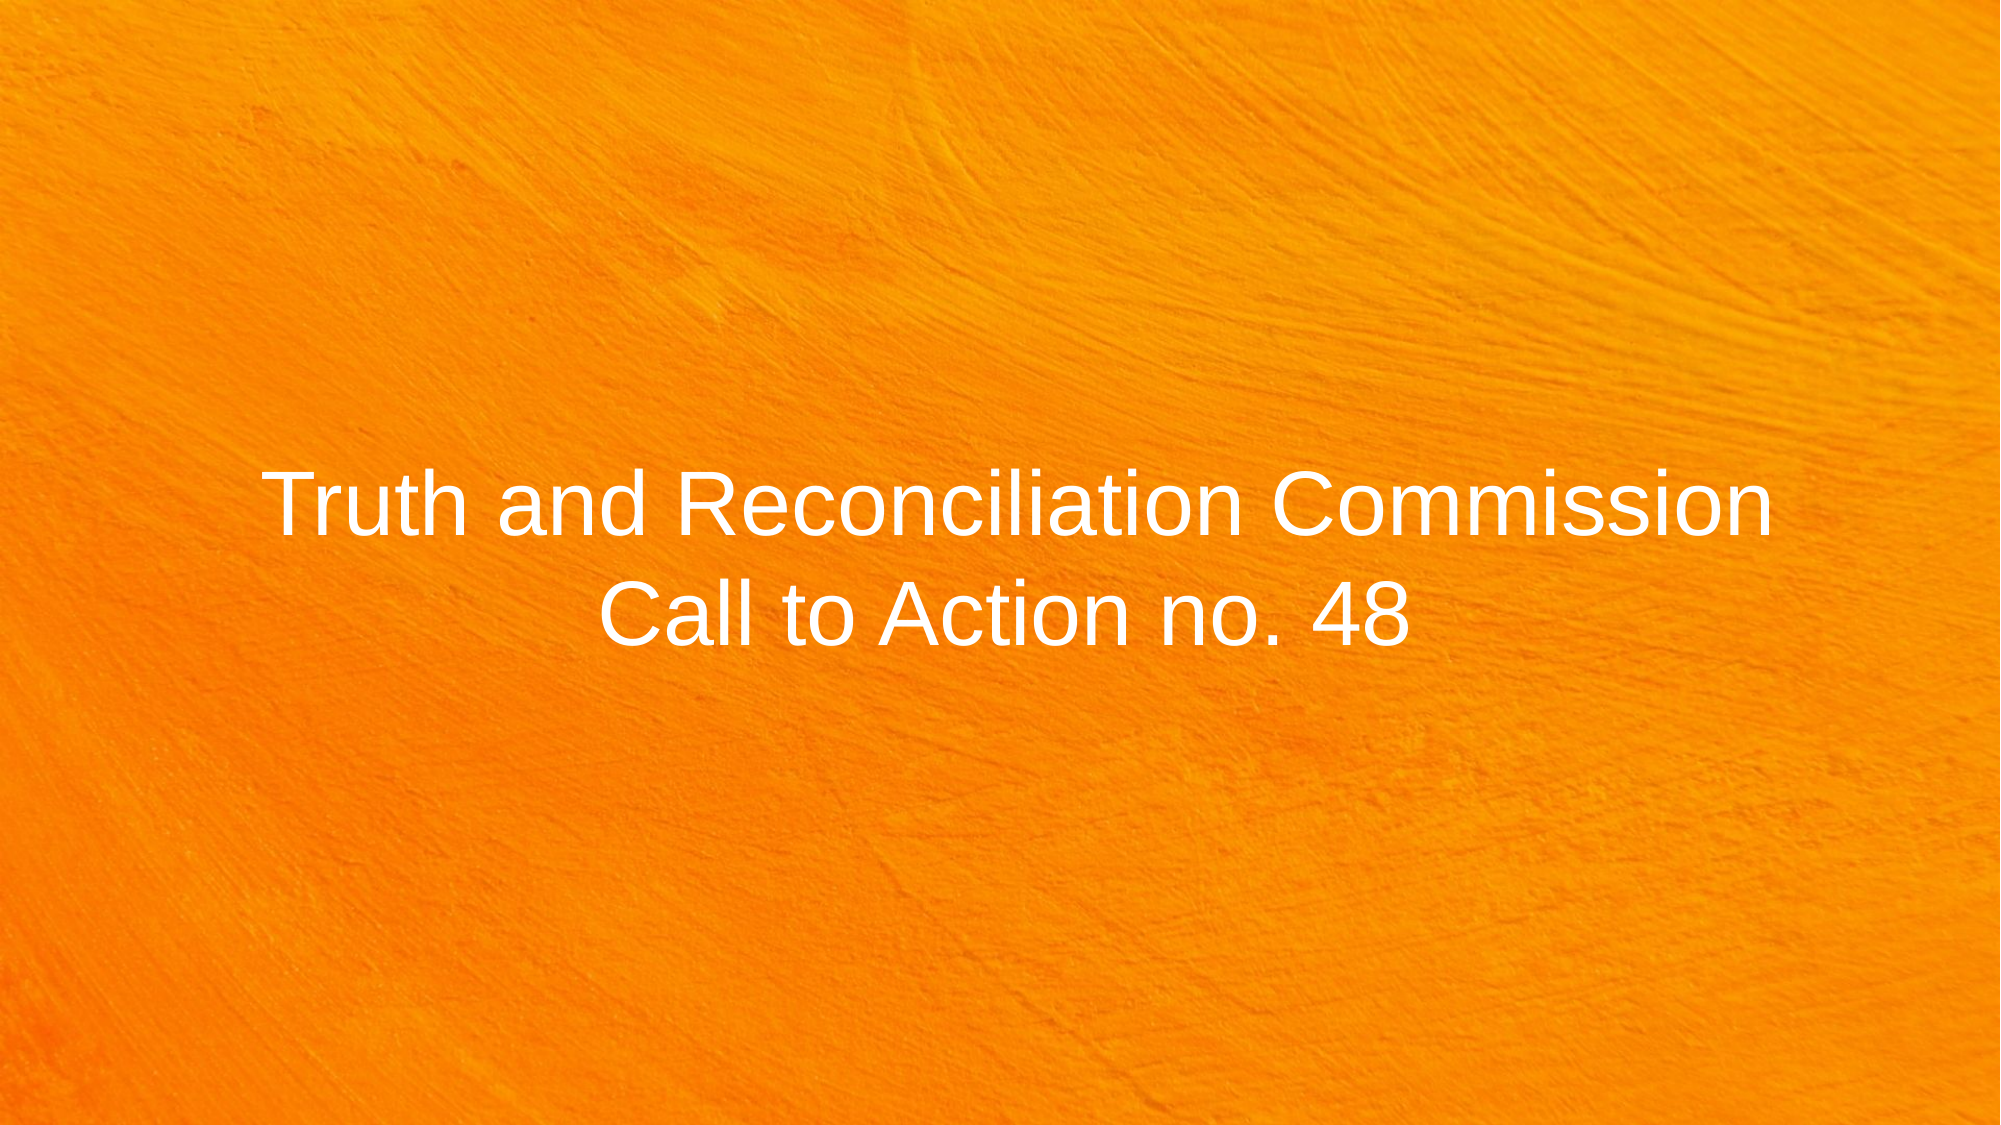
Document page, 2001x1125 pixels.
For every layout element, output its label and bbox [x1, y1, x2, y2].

list [0, 0, 2000, 1125]
